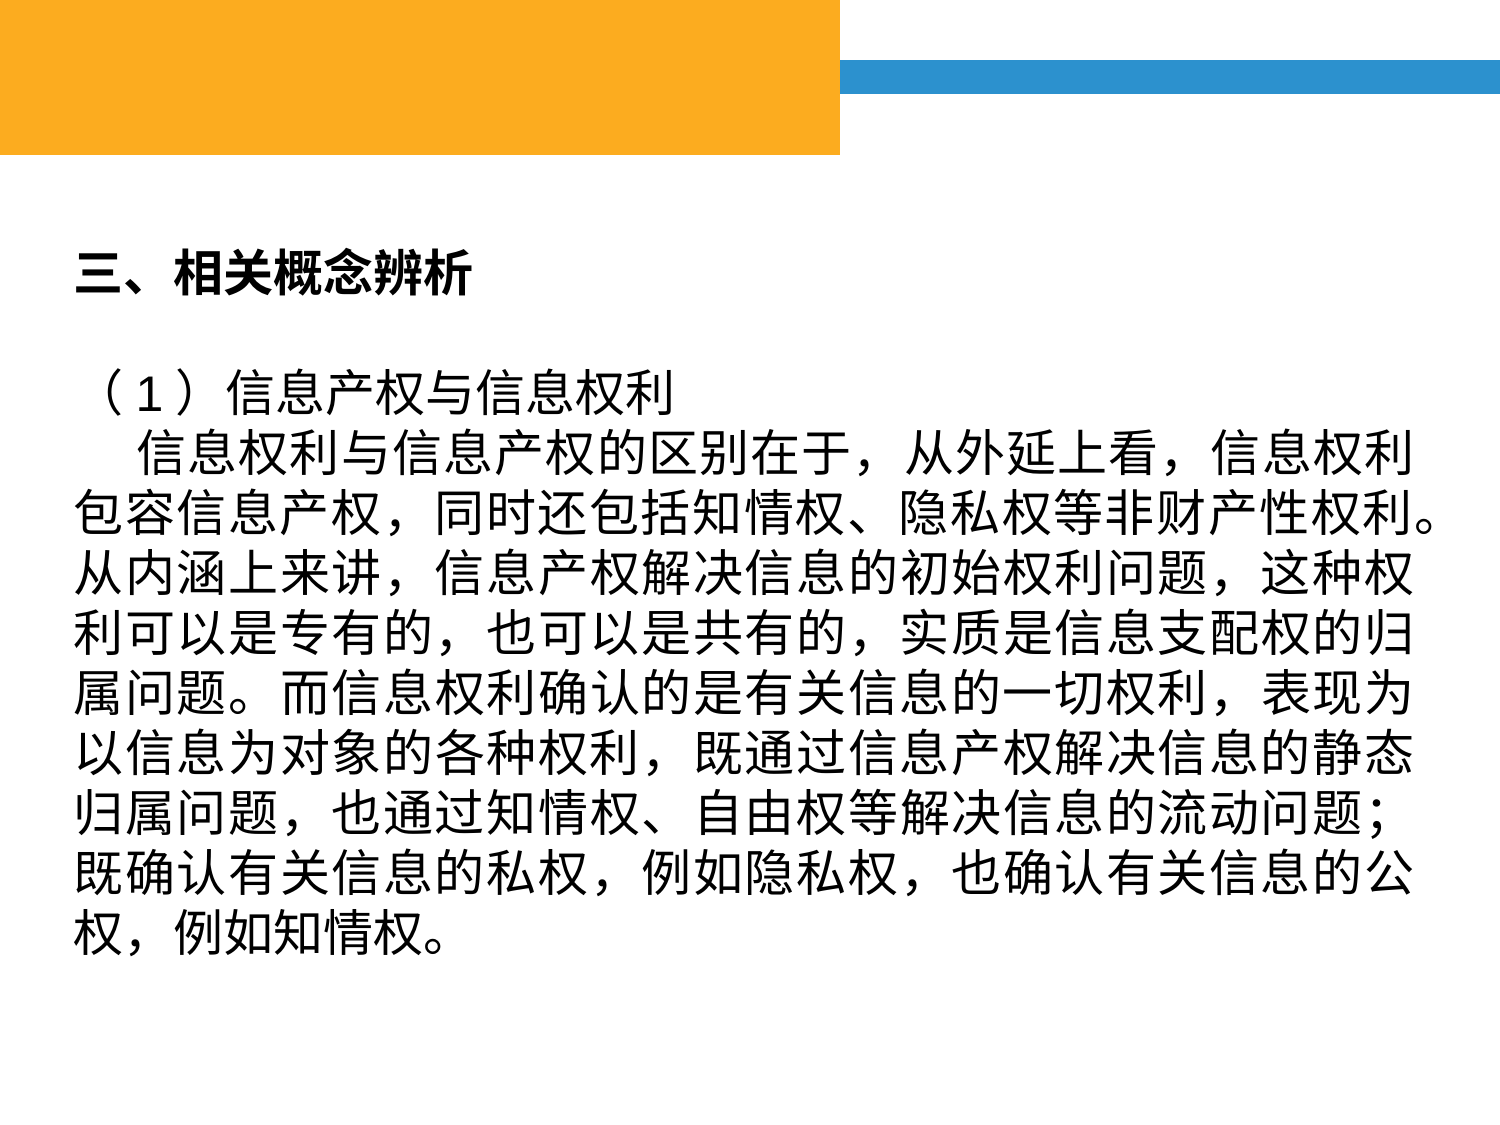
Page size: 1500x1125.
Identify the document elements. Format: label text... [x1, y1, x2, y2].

picture [0, 0, 1500, 1125]
text_box 三、相关概念辨析 （1）信息产权与信息权利 信息权利与信息产权的区别在于，从外延上看，信息权利包容信息产权，同时还包括知情权、隐私权等非财产性权利。从内涵上来讲，信息产权解决信息的初始权利问题，这种权利可以是专有的，也可以是共有的，实质是信息支配权的归属问题。而信息权利确认的是有关信息的一切权利，表现为以信息为对象的各种权利，既通过信息产权解决信息的静态归属问题，也通过知情权、自由权等解决信息的流动问题；既确认有关信息的私权，例如隐私权，也确认有关信息的公权，例如知情权。 [58, 234, 1429, 969]
